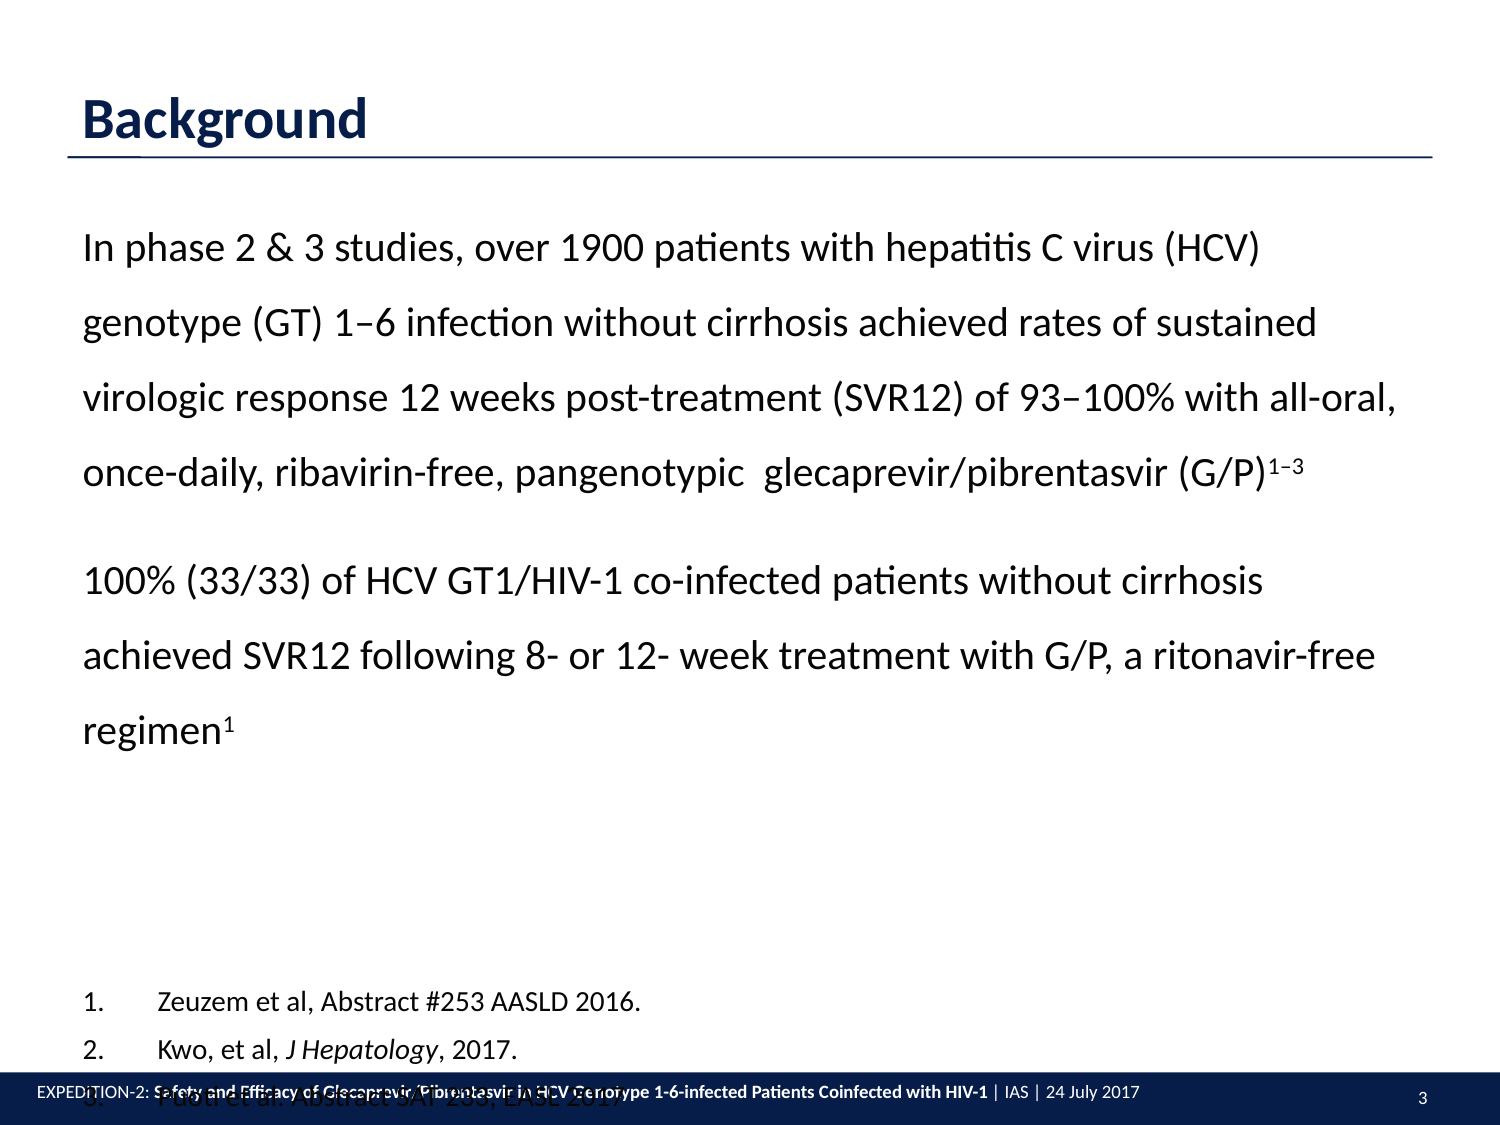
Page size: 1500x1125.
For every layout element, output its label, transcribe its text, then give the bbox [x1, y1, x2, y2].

list In phase 2 & 3 studies, over 1900 patients with hepatitis C virus (HCV) genotype (GT) 1–6 infection without cirrhosis achieved rates of sustained virologic response 12 weeks post-treatment (SVR12) of 93–100% with all-oral, once-daily, ribavirin-free, pangenotypic glecaprevir/pibrentasvir (G/P)1–3 100% (33/33) of HCV GT1/HIV-1 co-infected patients without cirrhosis achieved SVR12 following 8- or 12- week treatment with G/P, a ritonavir-free regimen1 Zeuzem et al, Abstract #253 AASLD 2016. Kwo, et al, J Hepatology, 2017. Puoti et al. Abstract SAT 233, EASL 2017 [67, 187, 1433, 1075]
text_box Background [67, 41, 1433, 159]
